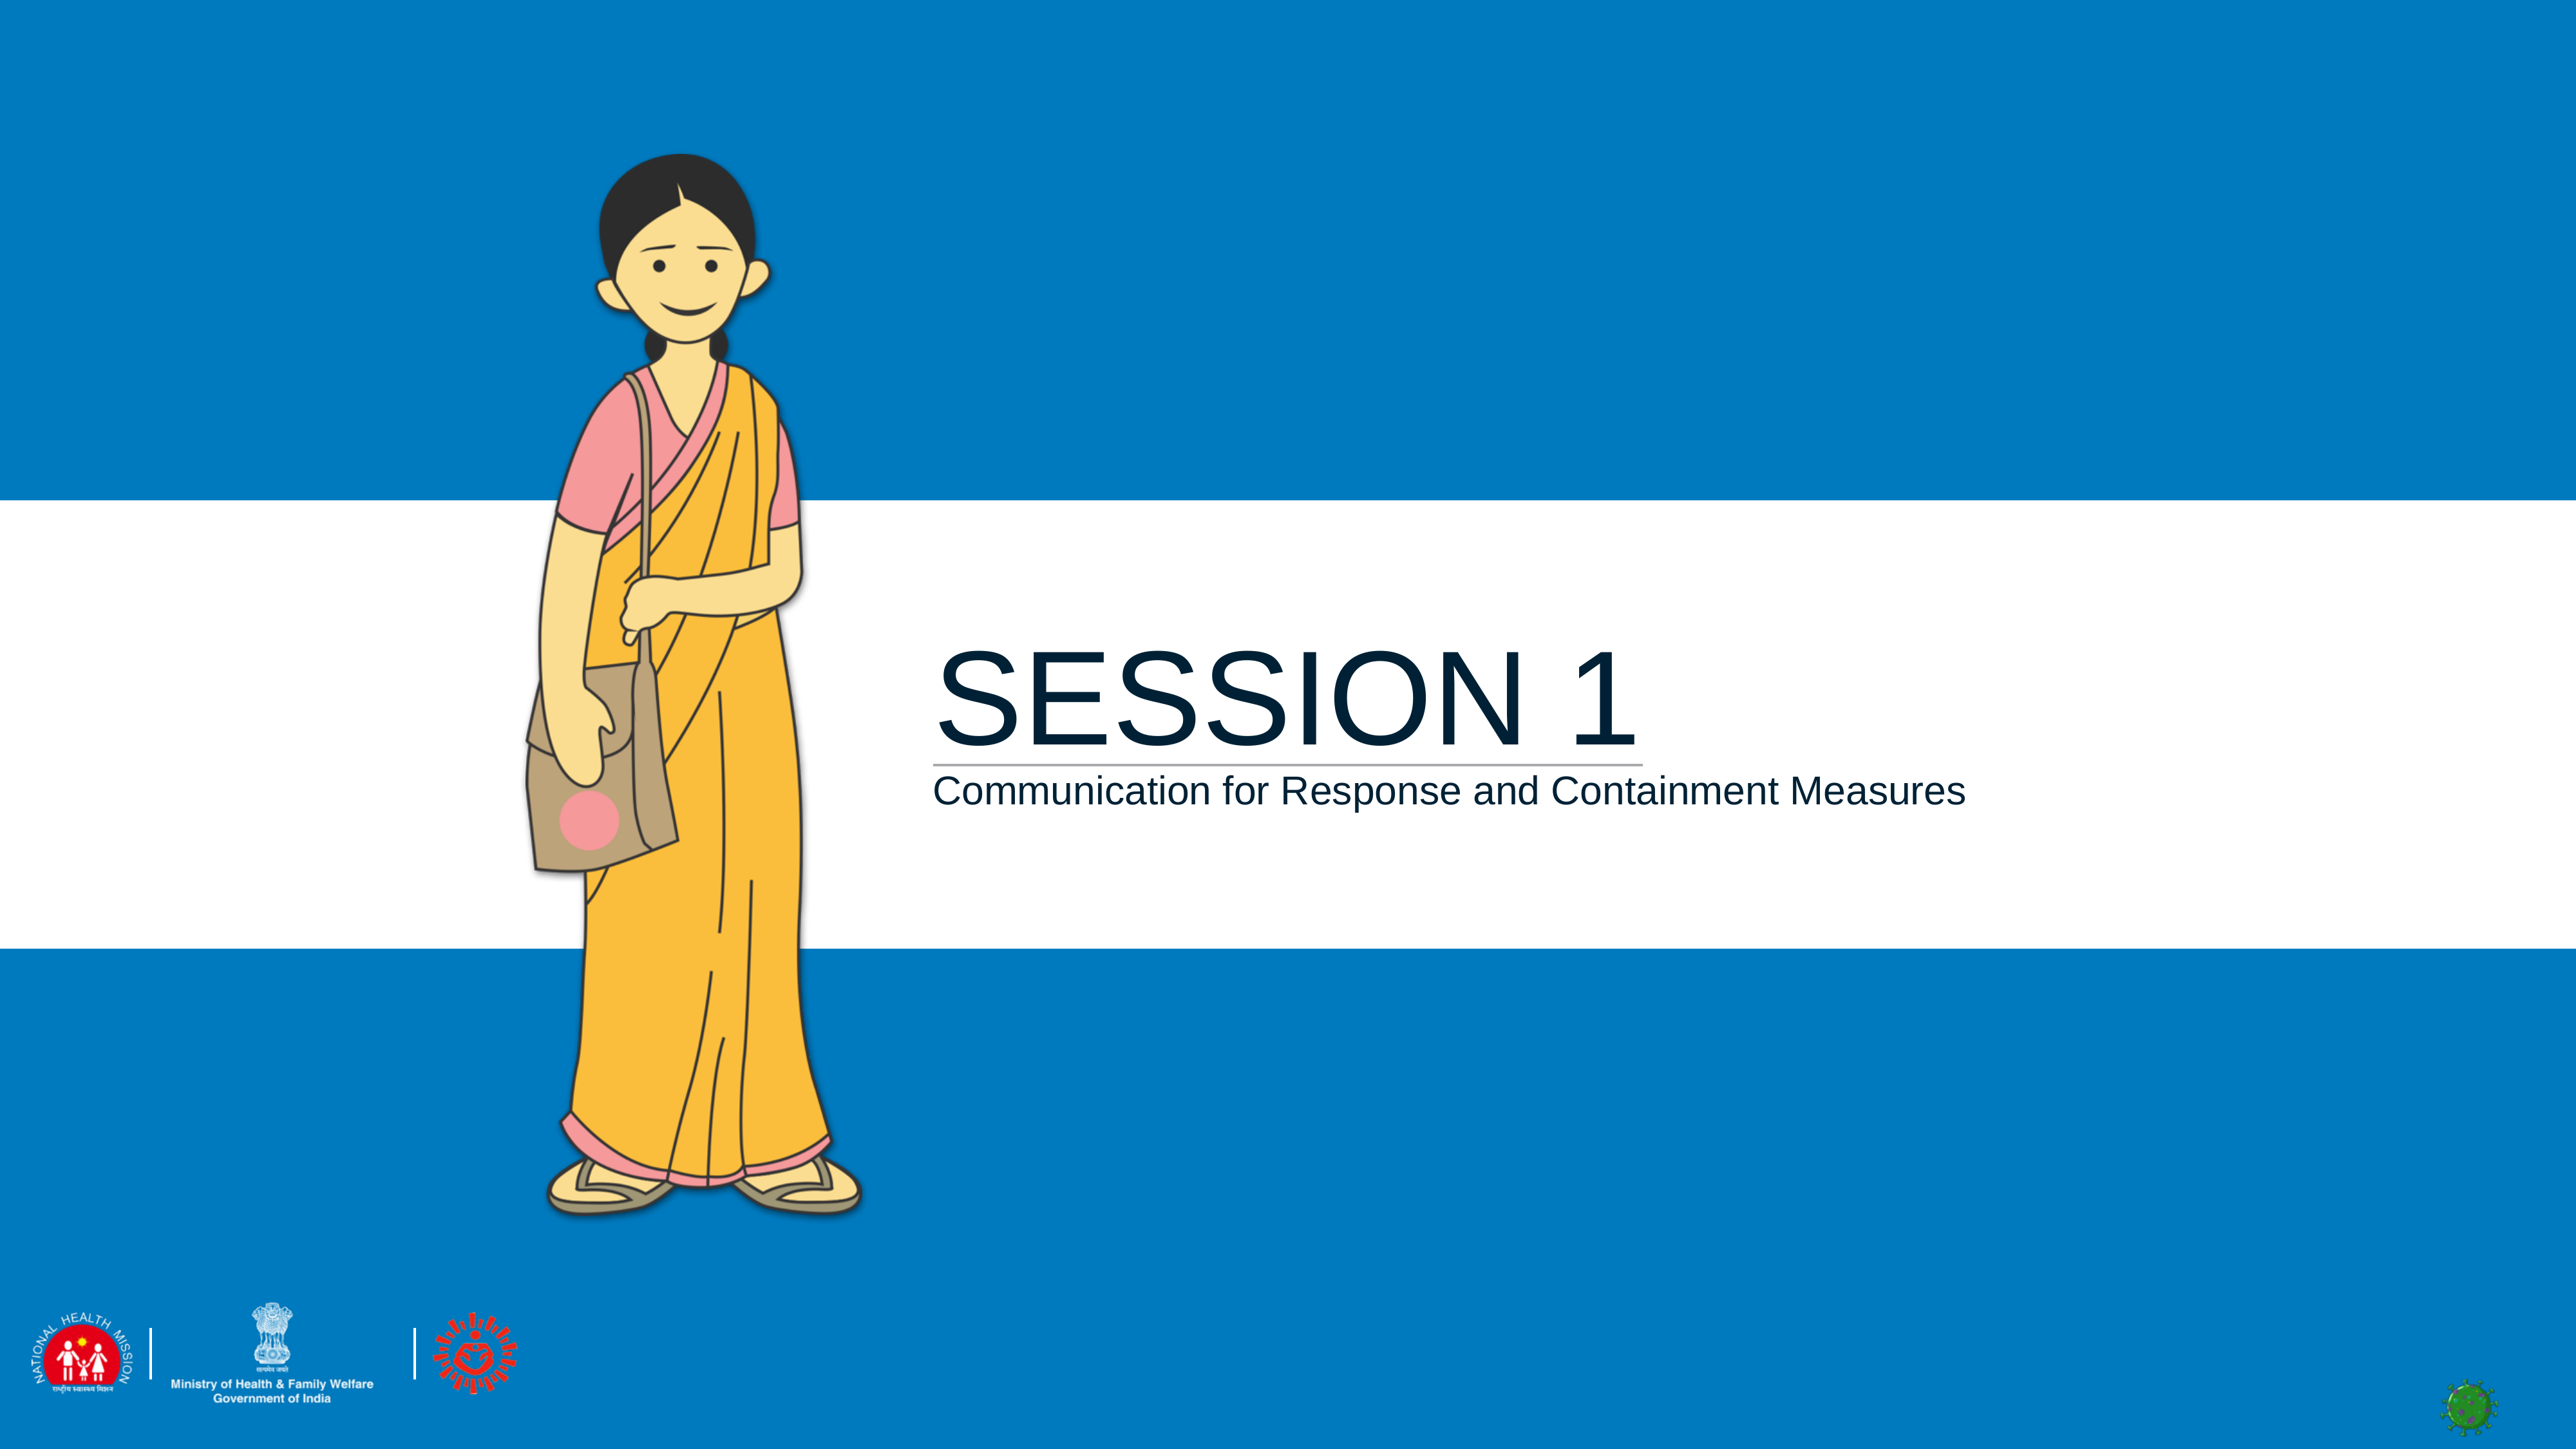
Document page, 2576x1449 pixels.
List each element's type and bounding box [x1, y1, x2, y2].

text_box [863, 500, 2576, 949]
text_box [31, 1300, 518, 1406]
text_box [0, 500, 526, 949]
text_box [2439, 1379, 2576, 1449]
picture [526, 154, 863, 1216]
